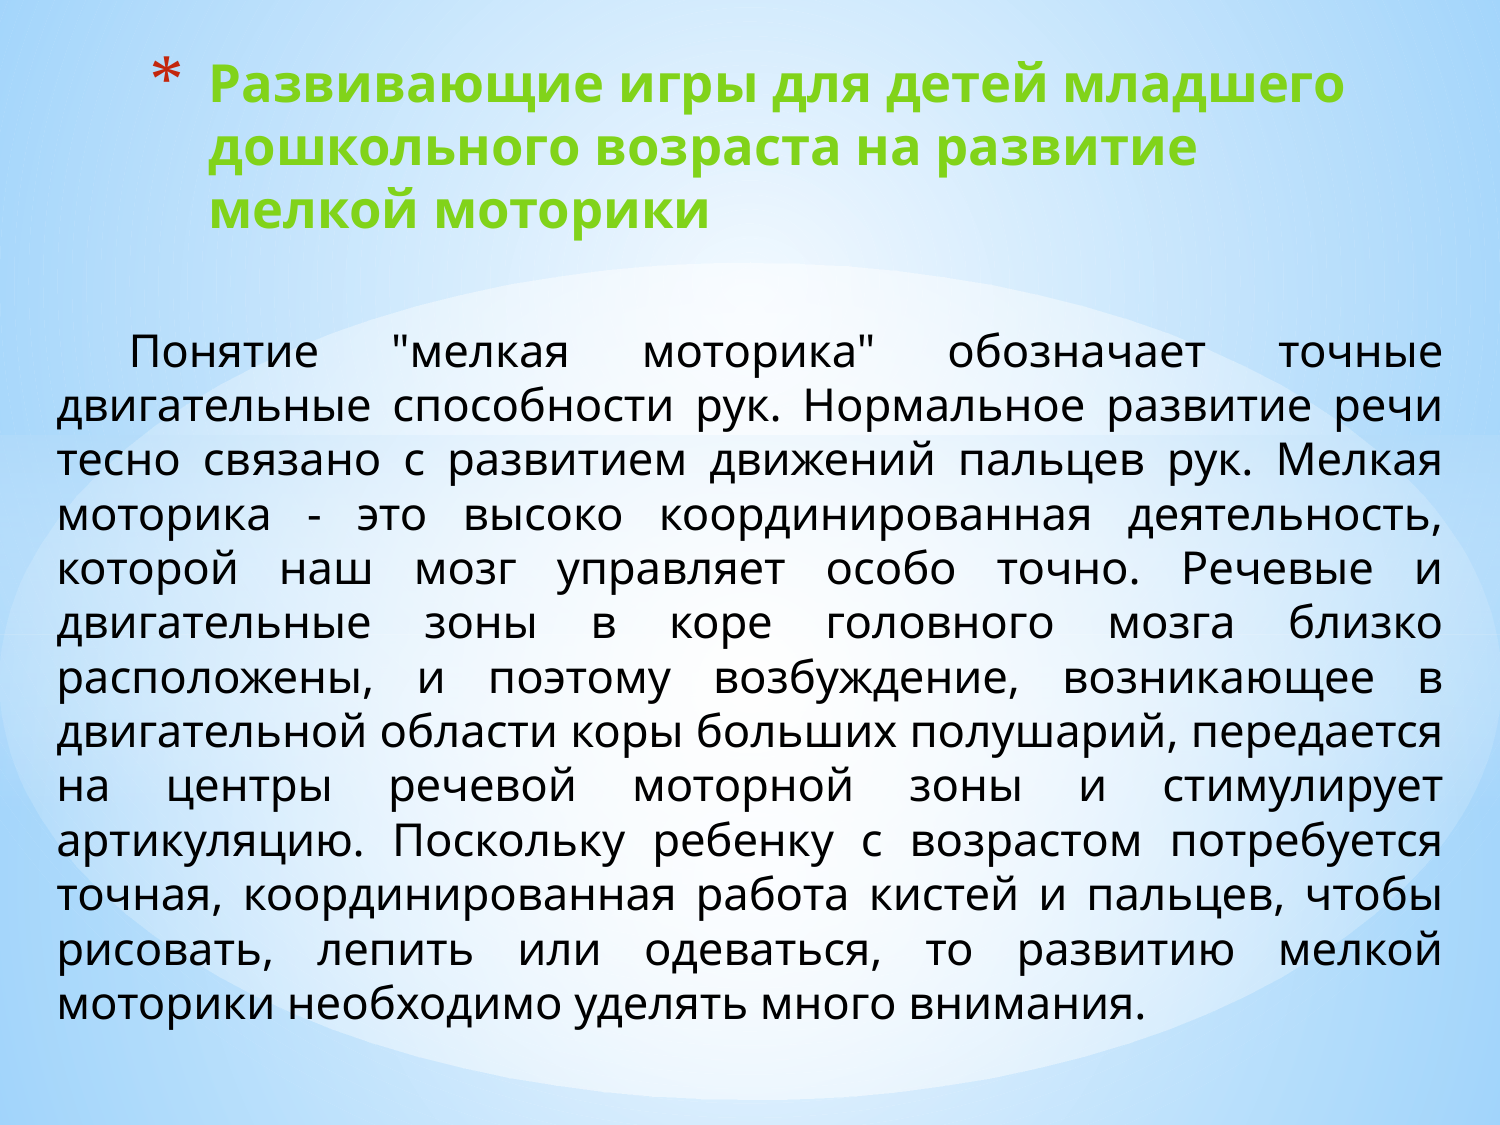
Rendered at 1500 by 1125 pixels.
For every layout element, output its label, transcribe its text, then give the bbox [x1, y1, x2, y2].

title Развивающие игры для детей младшего дошкольного возраста на развитие мелкой моторики [112, 42, 1388, 343]
subtitle Понятие "мелкая моторика" обозначает точные двигательные способности рук. Нормальное развитие речи тесно связано с развитием движений пальцев рук. Мелкая моторика - это высоко координированная деятельность, которой наш мозг управляет особо точно. Речевые и двигательные зоны в коре головного мозга близко расположены, и поэтому возбуждение, возникающее в двигательной области коры больших полушарий, передается на центры речевой моторной зоны и стимулирует артикуляцию. Поскольку ребенку с возрастом потребуется точная, координированная работа кистей и пальцев, чтобы рисовать, лепить или одеваться, то развитию мелкой моторики необходимо уделять много внимания. [41, 314, 1459, 1094]
